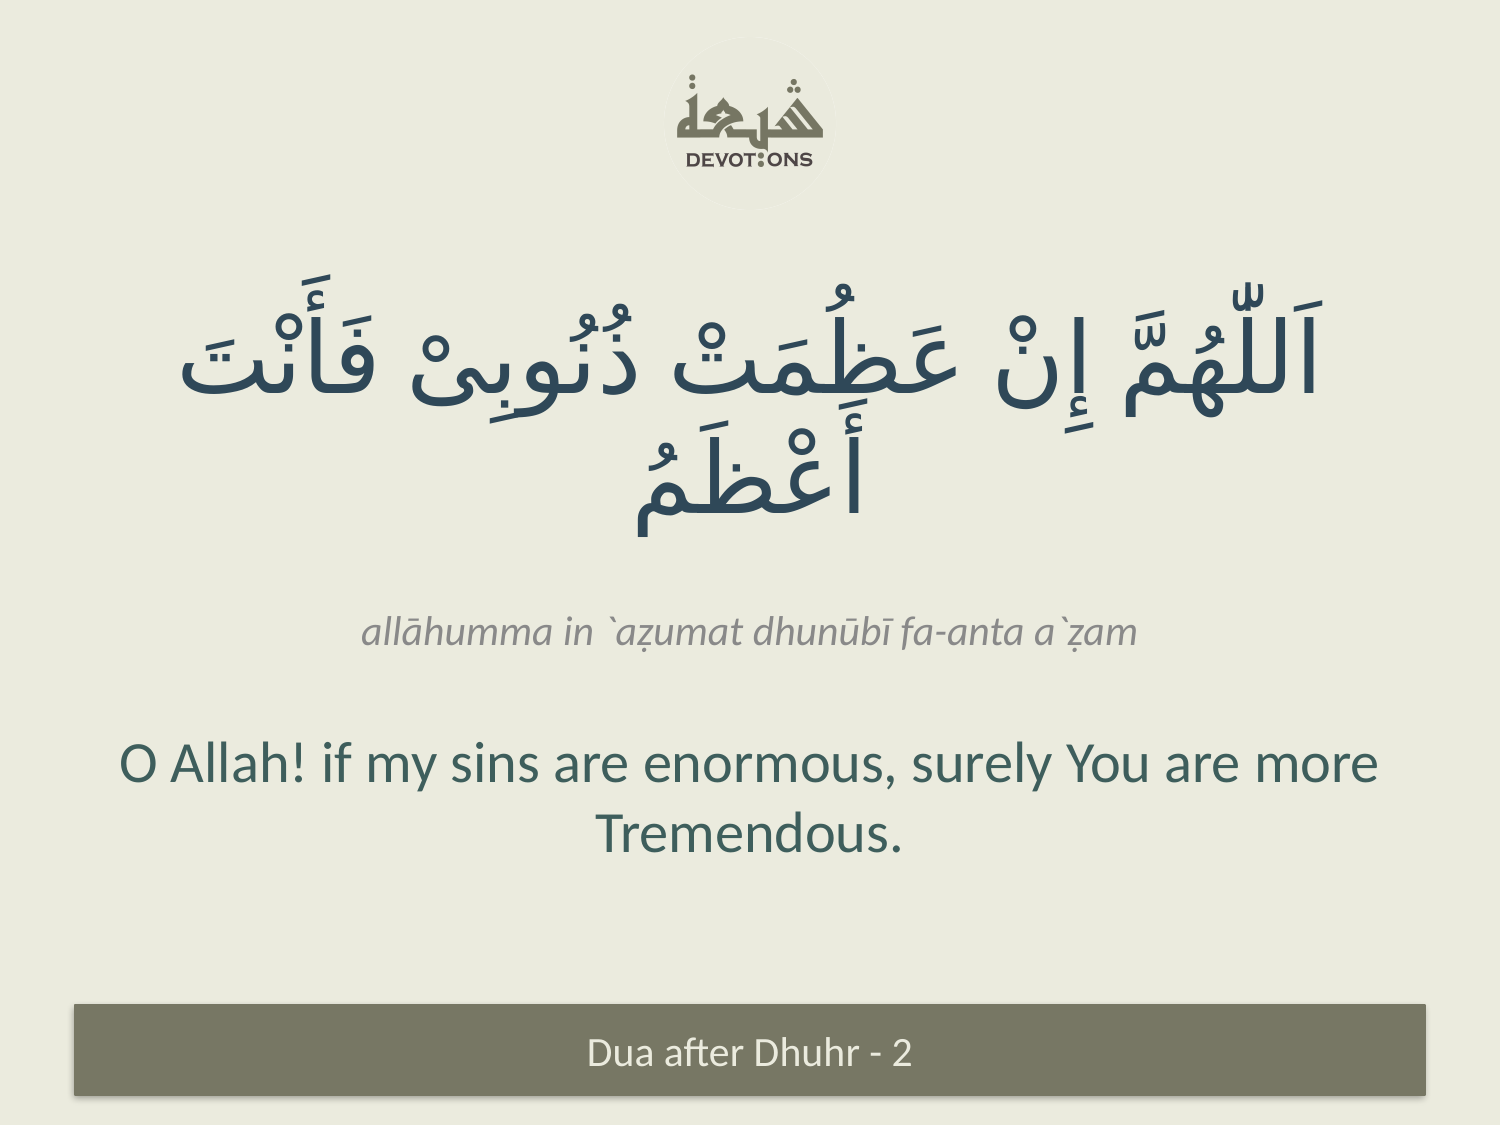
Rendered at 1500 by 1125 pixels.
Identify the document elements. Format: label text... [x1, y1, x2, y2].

text_box [74, 1004, 1426, 1096]
text_box Dua after Dhuhr - 2 [571, 1017, 928, 1083]
text_box اَللّٰهُمَّ إِنْ عَظُمَتْ ذُنُوبِىْ فَأَنْتَ أَعْظَمُ allāhumma in `aẓumat dhunūbī fa-anta a`ẓam O Allah! if my sins are enormous, surely You are more Tremendous. [74, 286, 1425, 871]
picture [656, 29, 844, 218]
